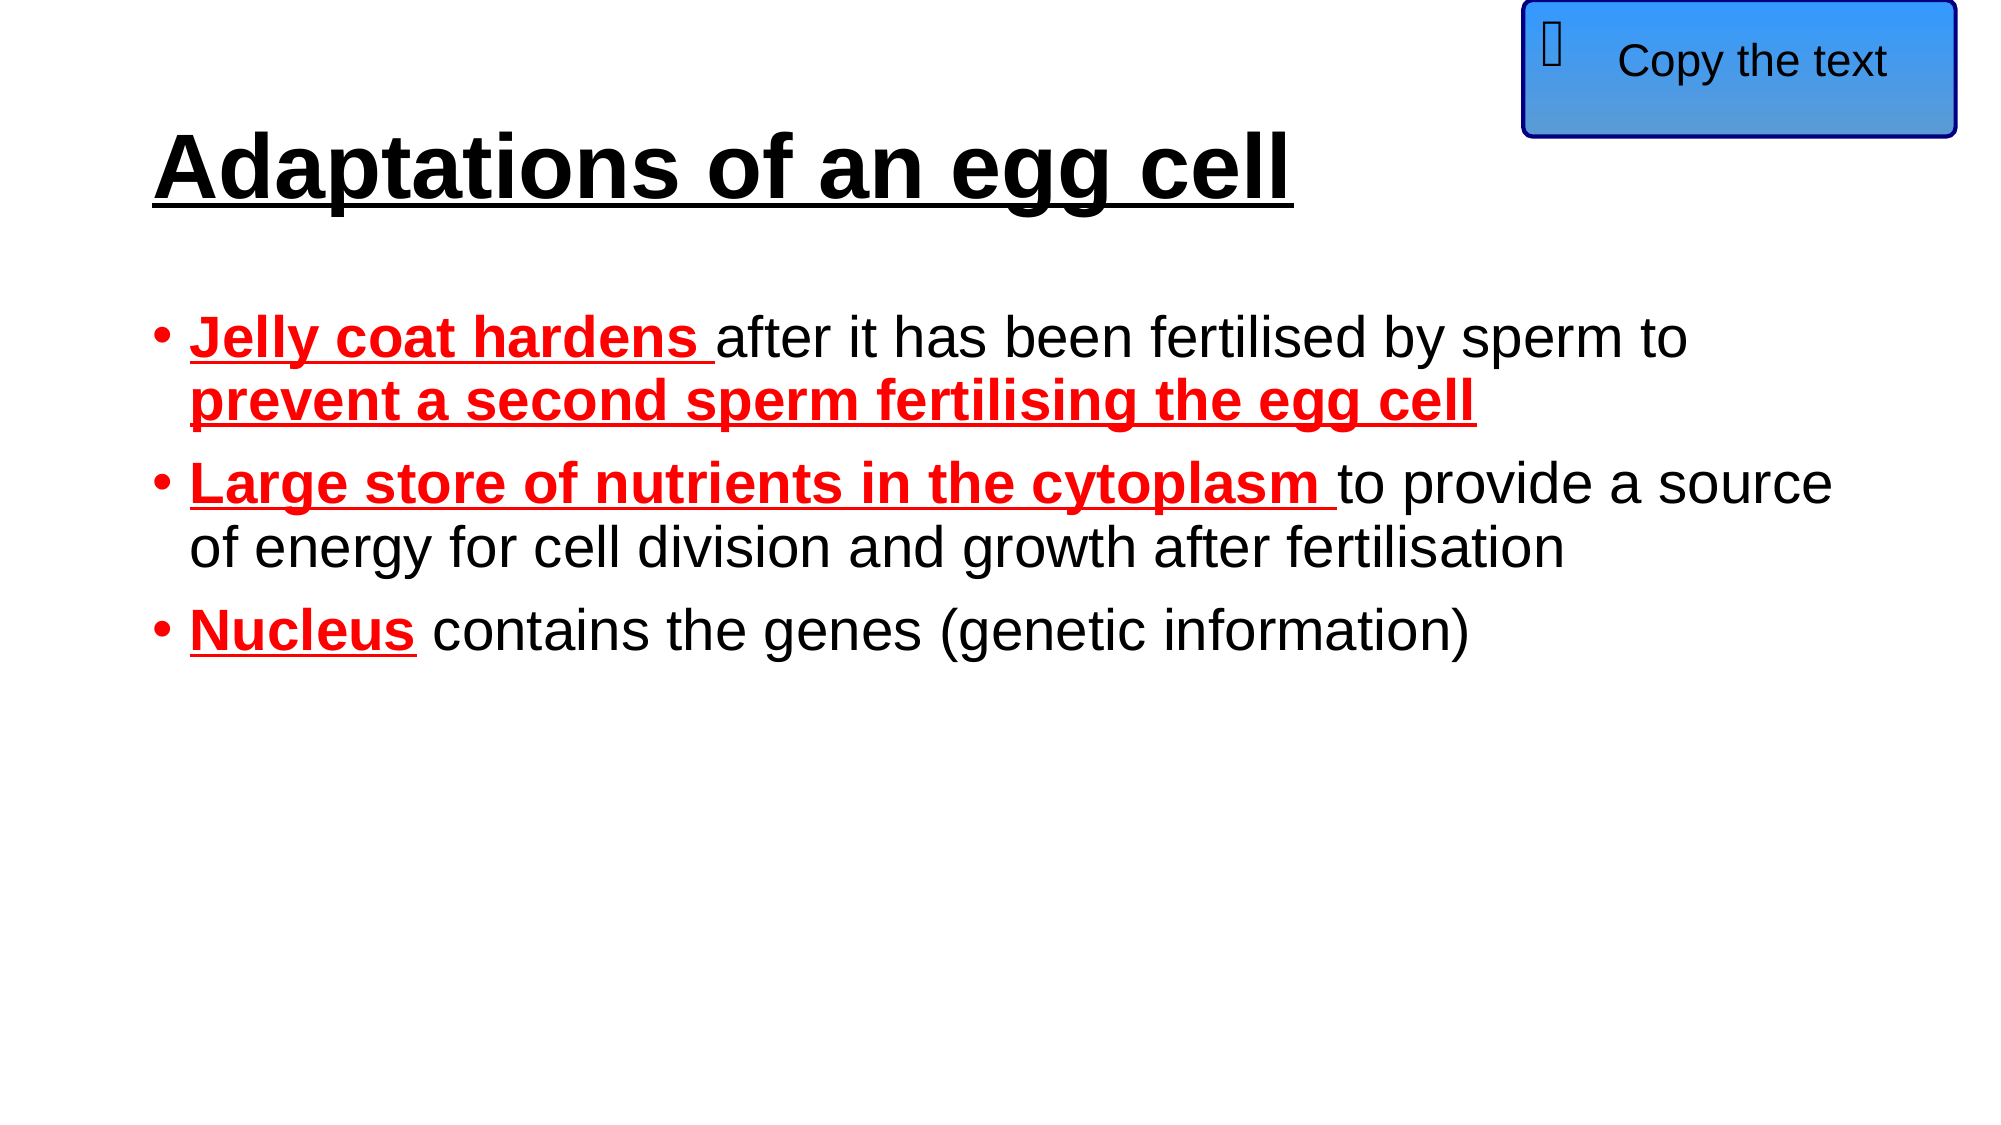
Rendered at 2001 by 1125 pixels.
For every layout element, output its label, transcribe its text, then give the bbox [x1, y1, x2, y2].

title Adaptations of an egg cell [137, 59, 1863, 278]
text_box Copy the text [1523, 0, 1961, 137]
list Jelly coat hardens after it has been fertilised by sperm to prevent a second sperm fertilising the egg cell Large store of nutrients in the cytoplasm to provide a source of energy for cell division and growth after fertilisation Nucleus contains the genes (genetic information) [137, 299, 1863, 1014]
